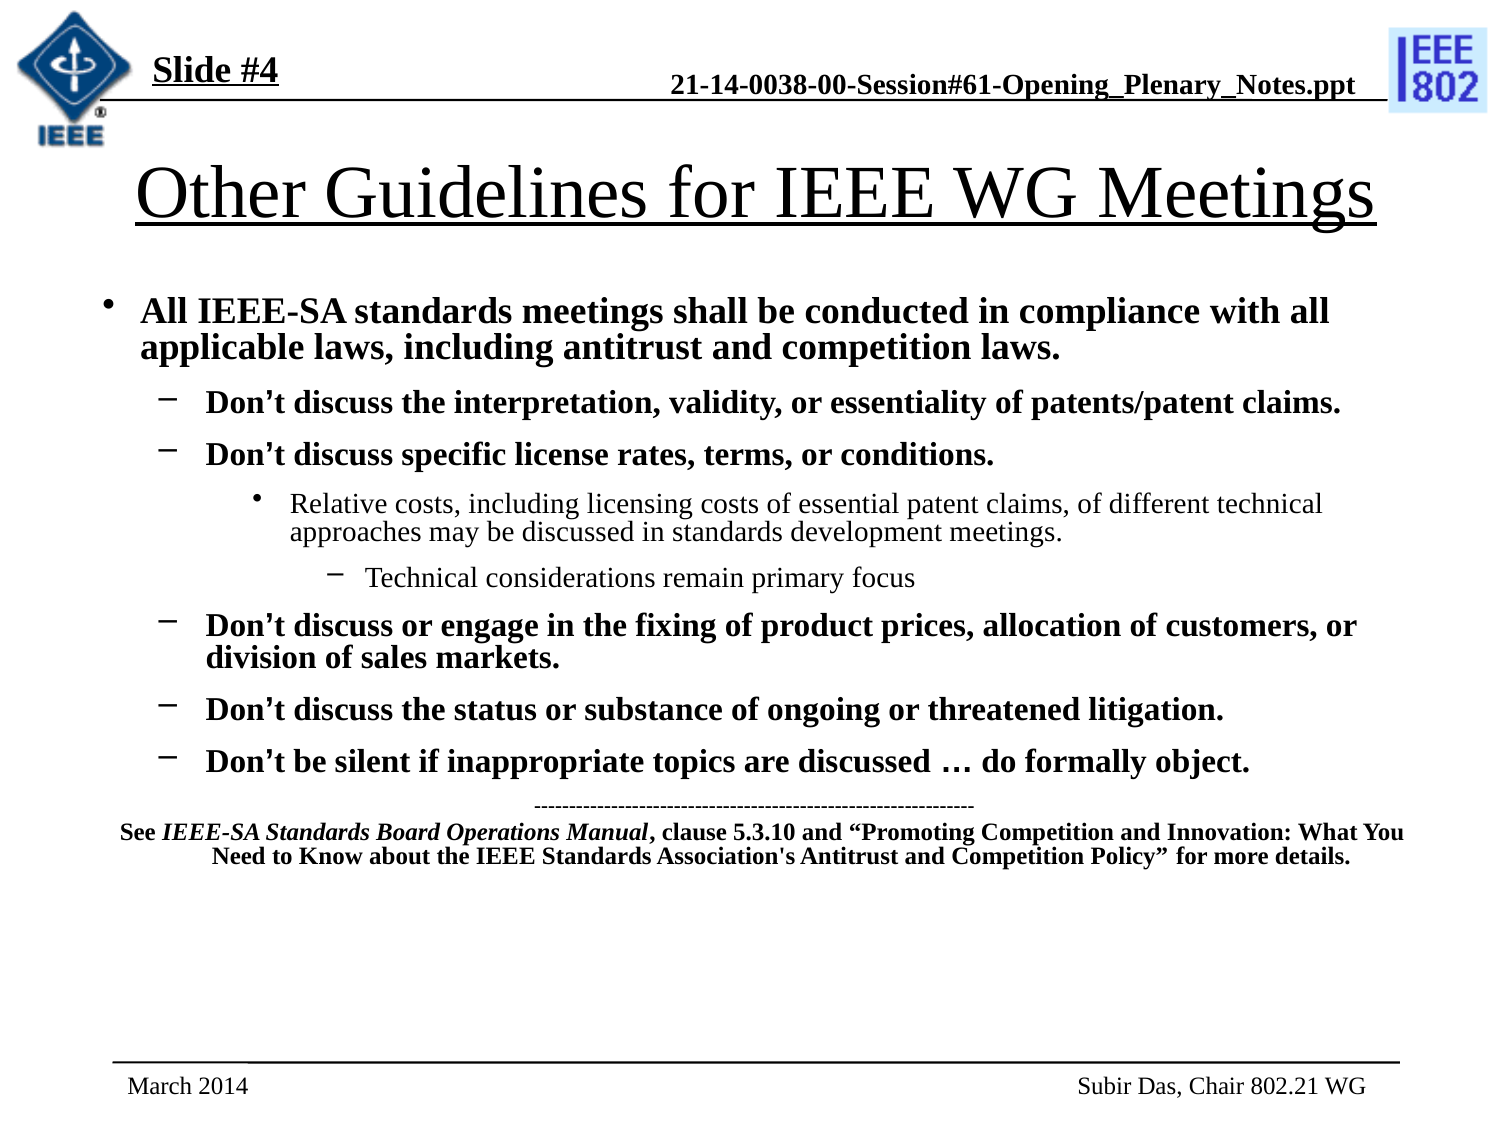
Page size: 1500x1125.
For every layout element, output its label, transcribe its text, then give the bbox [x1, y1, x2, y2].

text_box Subir Das, Chair 802.21 WG [1050, 1062, 1412, 1106]
text_box [87, 37, 1438, 163]
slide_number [112, 1062, 313, 1098]
picture [1374, 9, 1499, 138]
picture [12, 9, 137, 150]
text_box All IEEE-SA standards meetings shall be conducted in compliance with all applicable laws, including antitrust and competition laws. Don’t discuss the interpretation, validity, or essentiality of patents/patent claims. Don’t discuss specific license rates, terms, or conditions. Relative costs, including licensing costs of essential patent claims, of different technical approaches may be discussed in standards development meetings. Technical considerations remain primary focus Don’t discuss or engage in the fixing of product prices, allocation of customers, or division of sales markets. Don’t discuss the status or substance of ongoing or threatened litigation. Don’t be silent if inappropriate topics are discussed … do formally object. --------------------------------------------------------------- See IEEE-SA Standards Board Operations Manual, clause 5.3.10 and “Promoting Competition and Innovation: What You Need to Know about the IEEE Standards Association's Antitrust and Competition Policy” for more details. [87, 262, 1438, 1025]
text_box Slide #4 [137, 37, 294, 98]
title Other Guidelines for IEEE WG Meetings [62, 137, 1451, 238]
